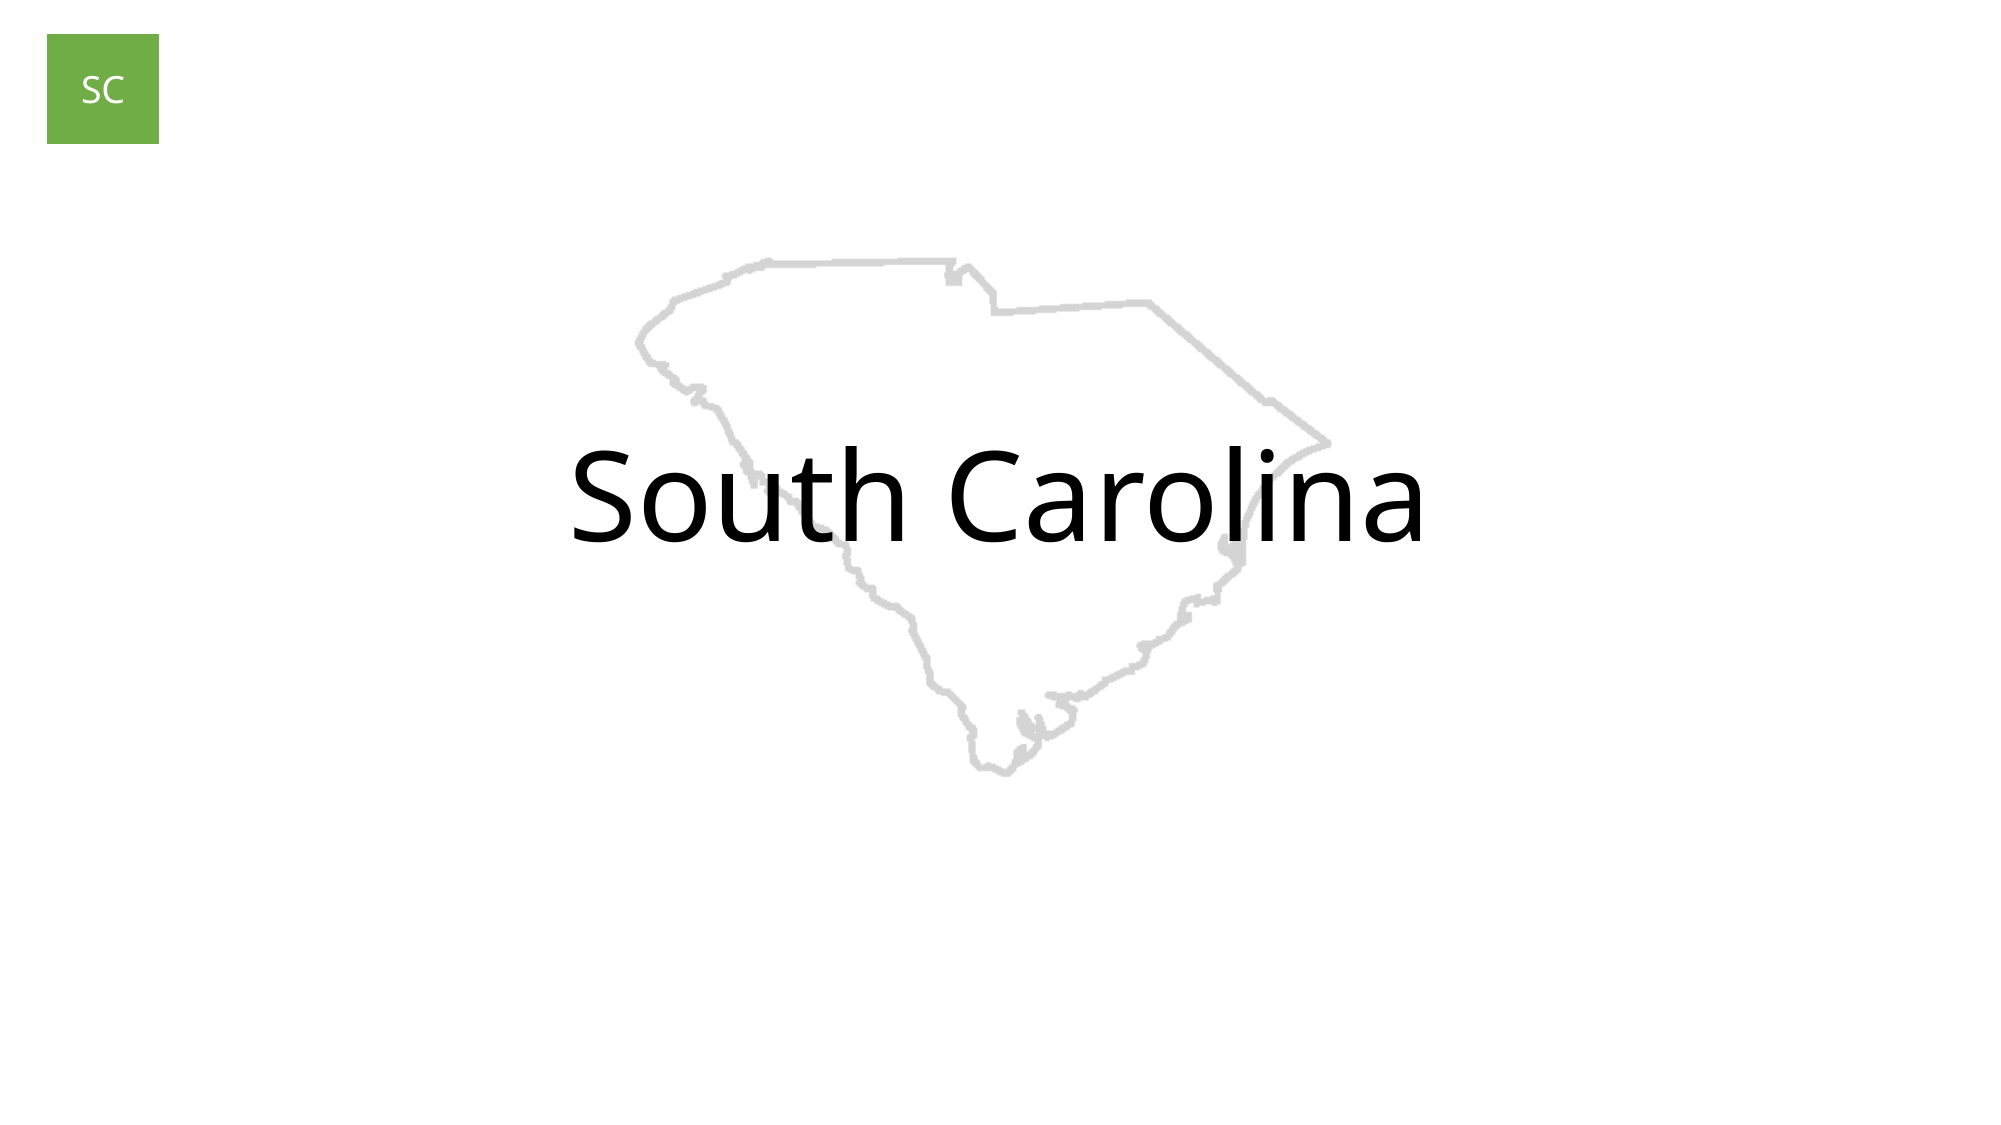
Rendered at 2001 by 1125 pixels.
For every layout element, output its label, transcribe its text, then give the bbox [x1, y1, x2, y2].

picture [608, 142, 1359, 893]
title South Carolina [1359, 184, 1750, 576]
text_box SC [47, 34, 159, 144]
title South Carolina [249, 184, 608, 576]
